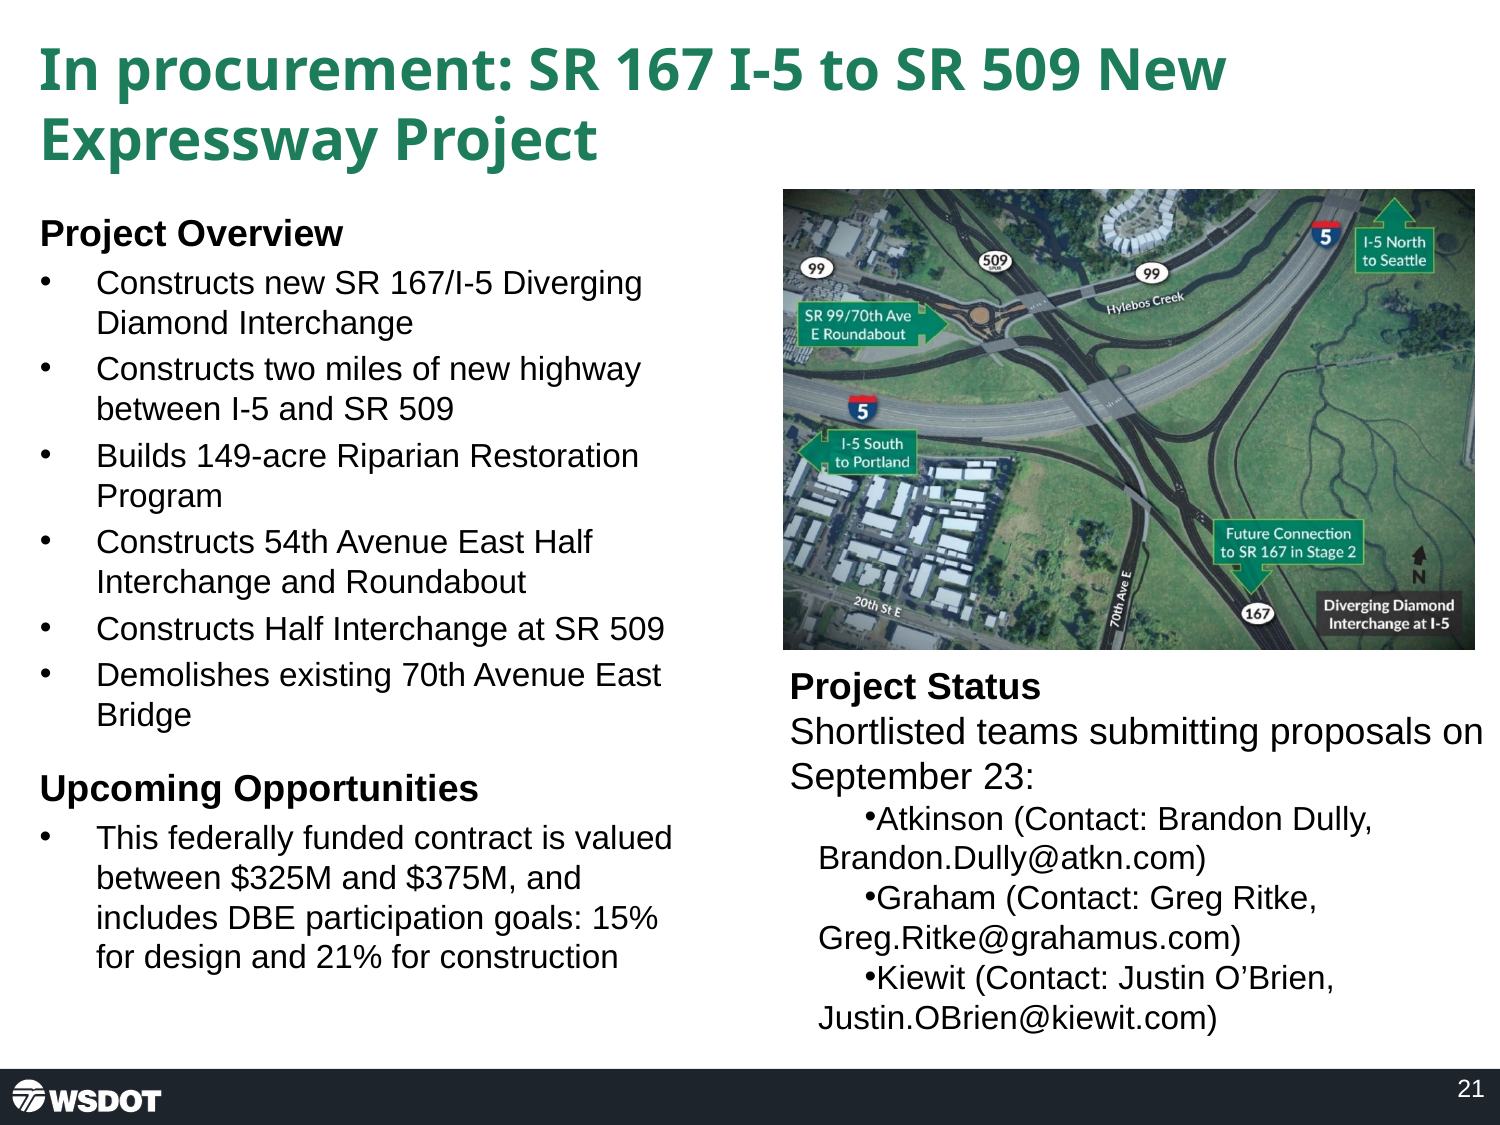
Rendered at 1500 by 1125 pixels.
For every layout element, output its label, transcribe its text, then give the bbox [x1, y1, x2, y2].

slide_number 21 [1149, 1065, 1500, 1125]
text_box Project Status Shortlisted teams submitting proposals on September 23: Atkinson (Contact: Brandon Dully, Brandon.Dully@atkn.com) Graham (Contact: Greg Ritke, Greg.Ritke@grahamus.com) Kiewit (Contact: Justin O’Brien, Justin.OBrien@kiewit.com) [774, 654, 1500, 1084]
text_box Upcoming Opportunities This federally funded contract is valued between $325M and $375M, and includes DBE participation goals: 15% for design and 21% for construction [24, 756, 692, 1125]
picture [0, 0, 1500, 1125]
picture [692, 779, 1149, 1125]
list Project Overview Constructs new SR 167/I-5 Diverging Diamond Interchange Constructs two miles of new highway between I-5 and SR 509 Builds 149-acre Riparian Restoration Program Constructs 54th Avenue East Half Interchange and Roundabout Constructs Half Interchange at SR 509 Demolishes existing 70th Avenue East Bridge [24, 201, 775, 779]
title In procurement: SR 167 I-5 to SR 509 New Expressway Project [24, 24, 1350, 166]
